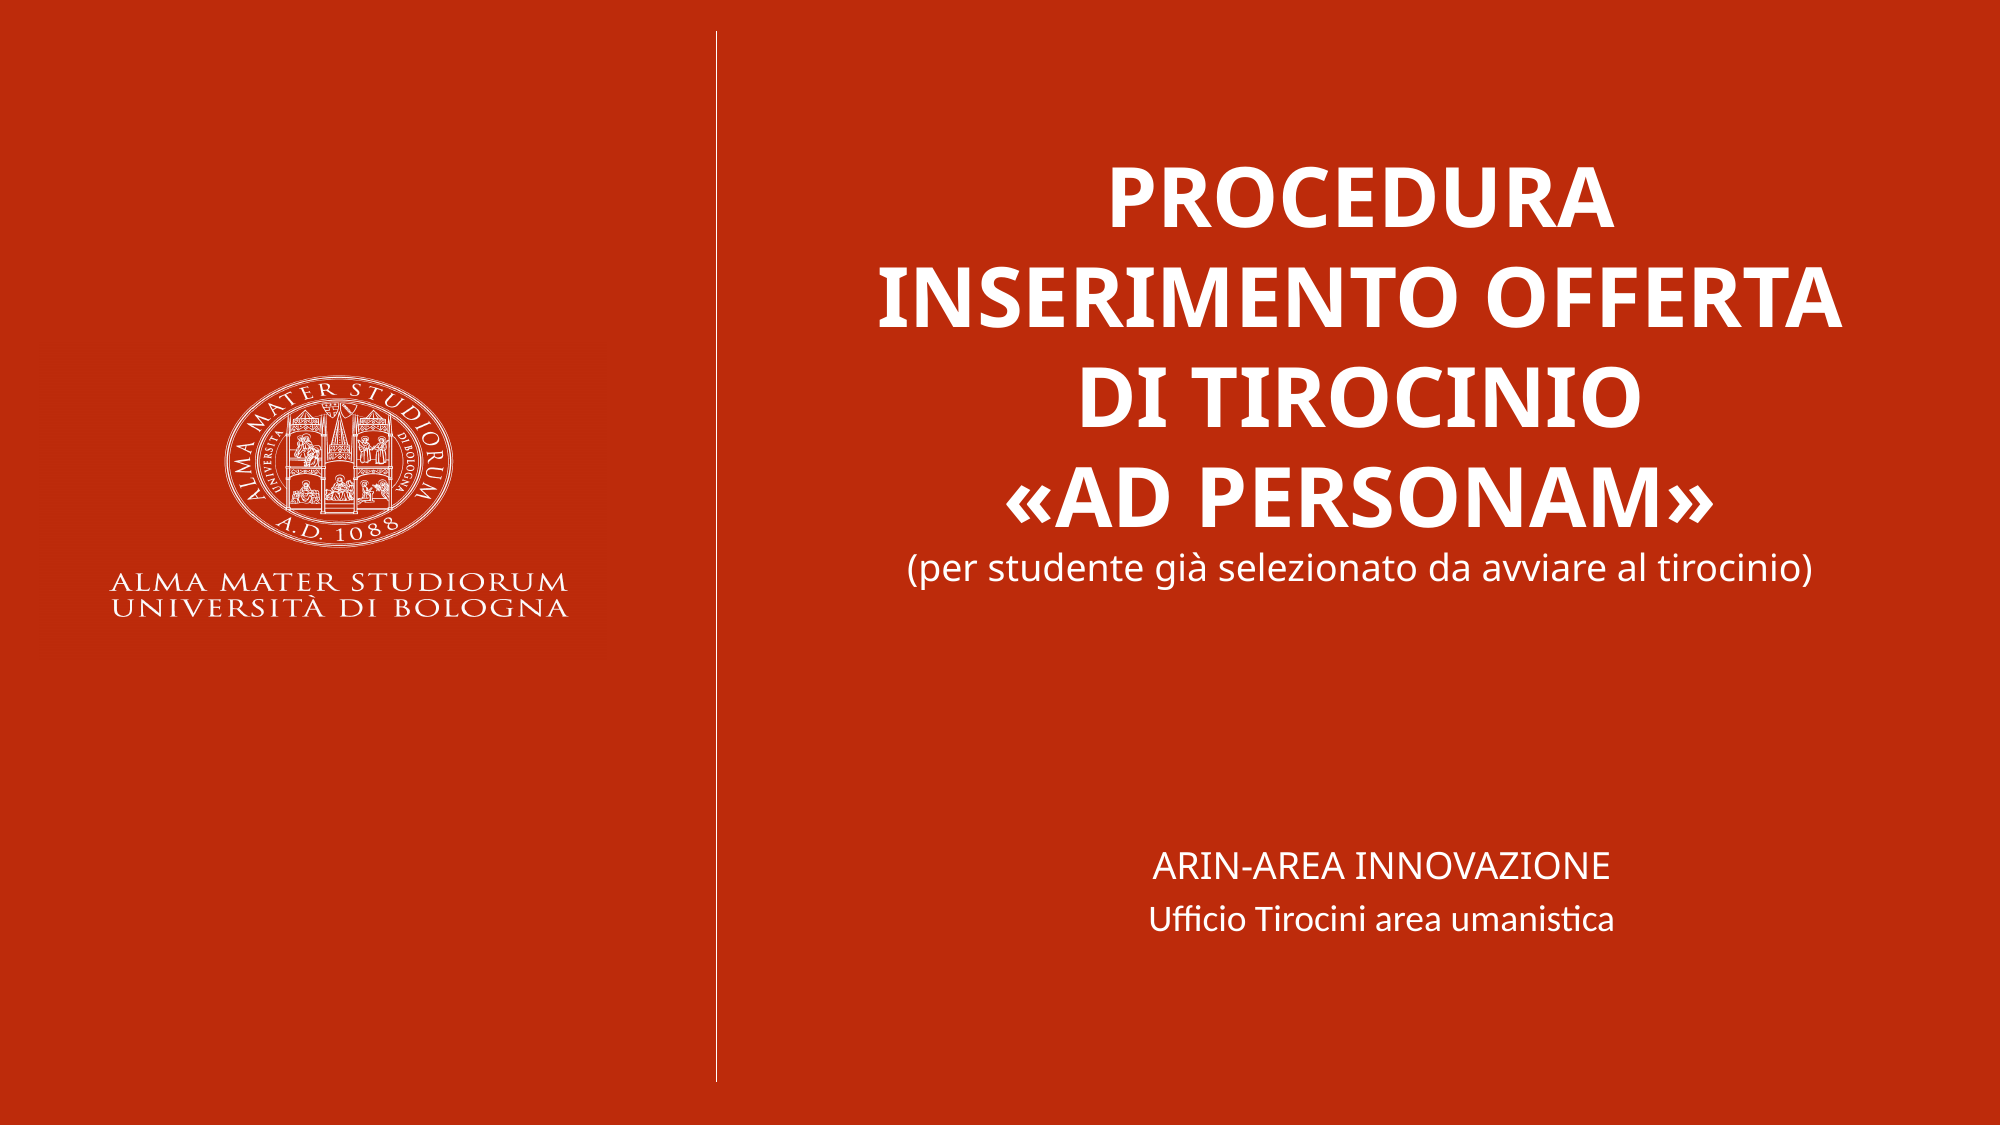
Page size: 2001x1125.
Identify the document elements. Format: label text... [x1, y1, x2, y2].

text_box ARIN-AREA INNOVAZIONE Ufficio Tirocini area umanistica [881, 834, 1882, 947]
list PROCEDURA INSERIMENTO OFFERTA DI TIROCINIO «AD PERSONAM» (per studente già selezionato da avviare al tirocinio) [787, 137, 1934, 622]
picture [39, 341, 607, 660]
